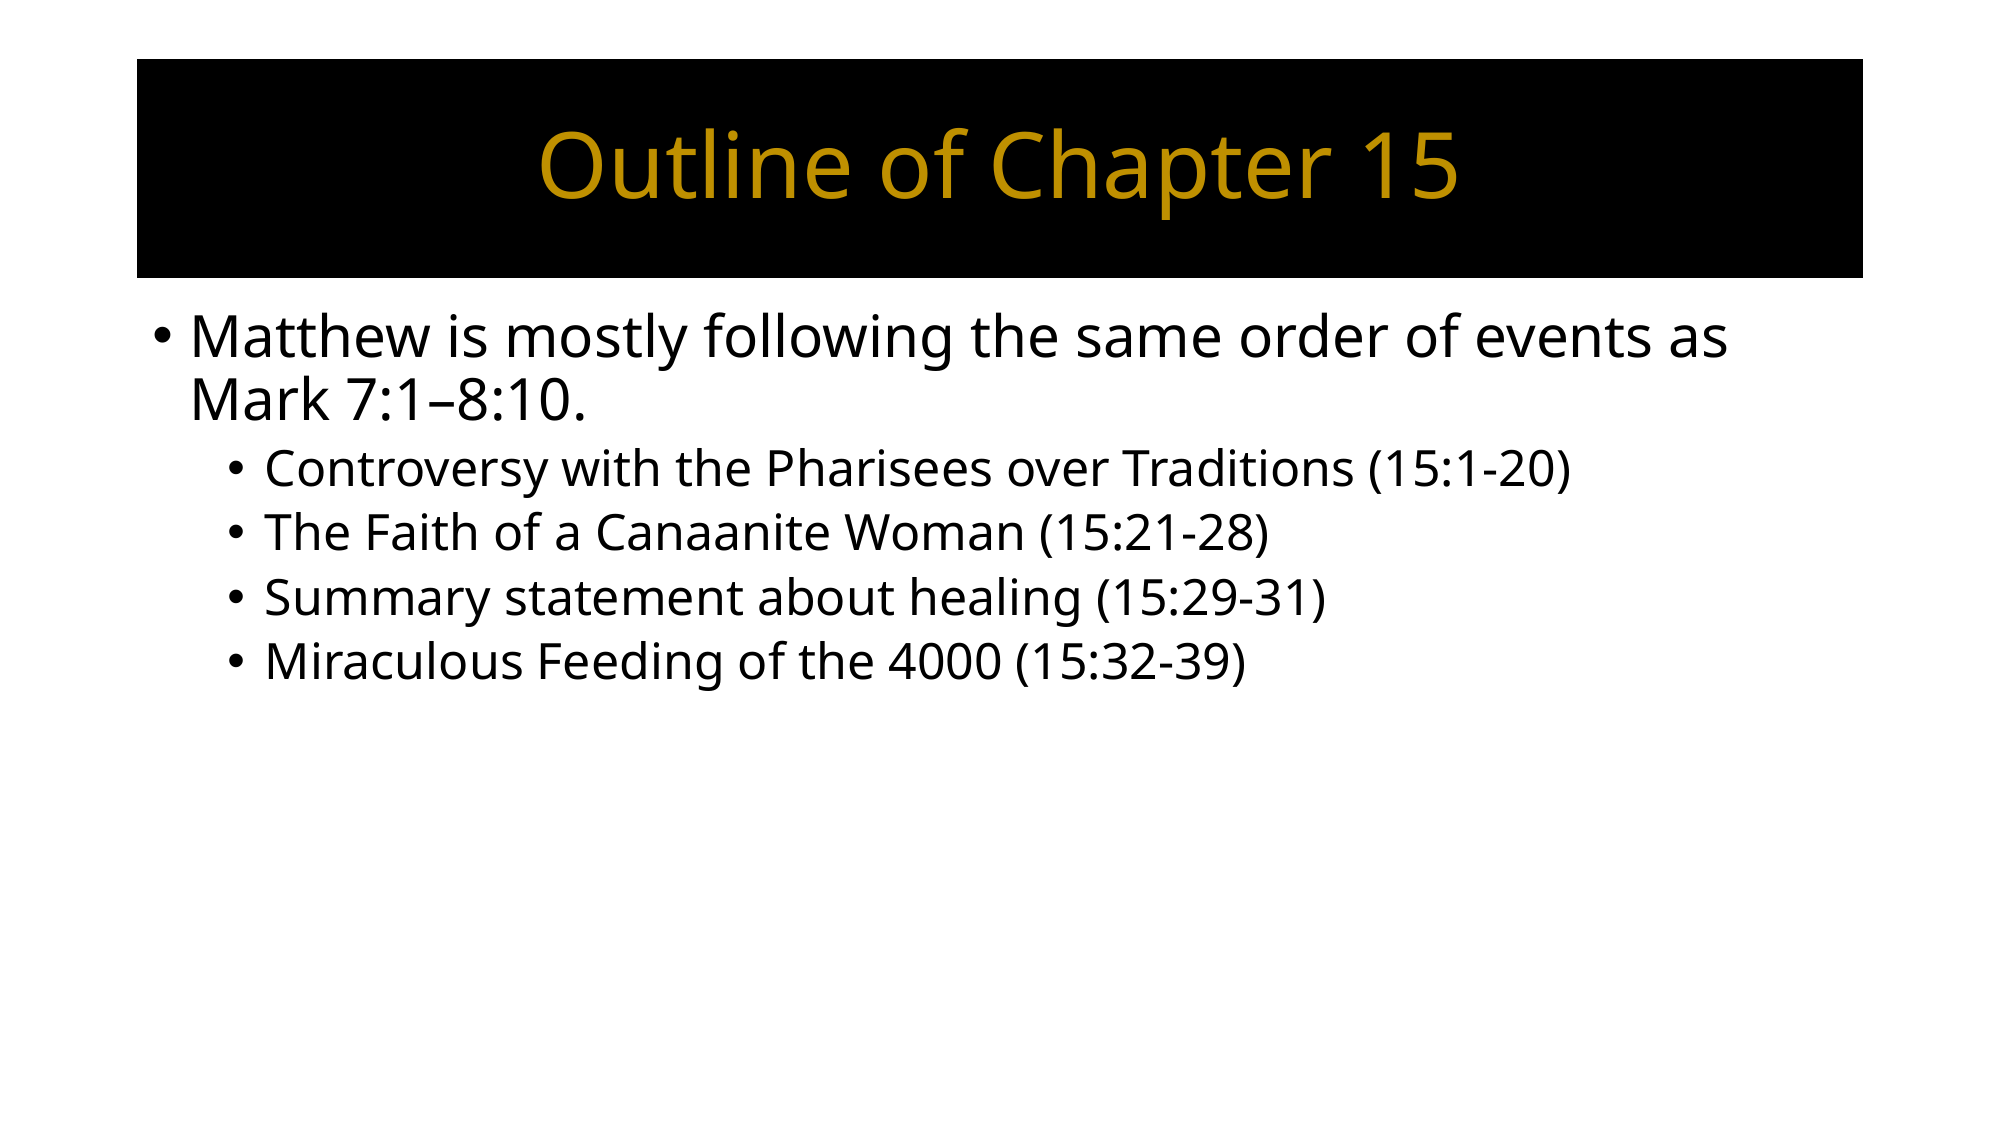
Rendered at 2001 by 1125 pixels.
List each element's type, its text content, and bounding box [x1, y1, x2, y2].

list Matthew is mostly following the same order of events as Mark 7:1–8:10. Controversy with the Pharisees over Traditions (15:1-20) The Faith of a Canaanite Woman (15:21-28) Summary statement about healing (15:29-31) Miraculous Feeding of the 4000 (15:32-39) [137, 299, 1863, 1014]
title Outline of Chapter 15 [137, 59, 1863, 278]
